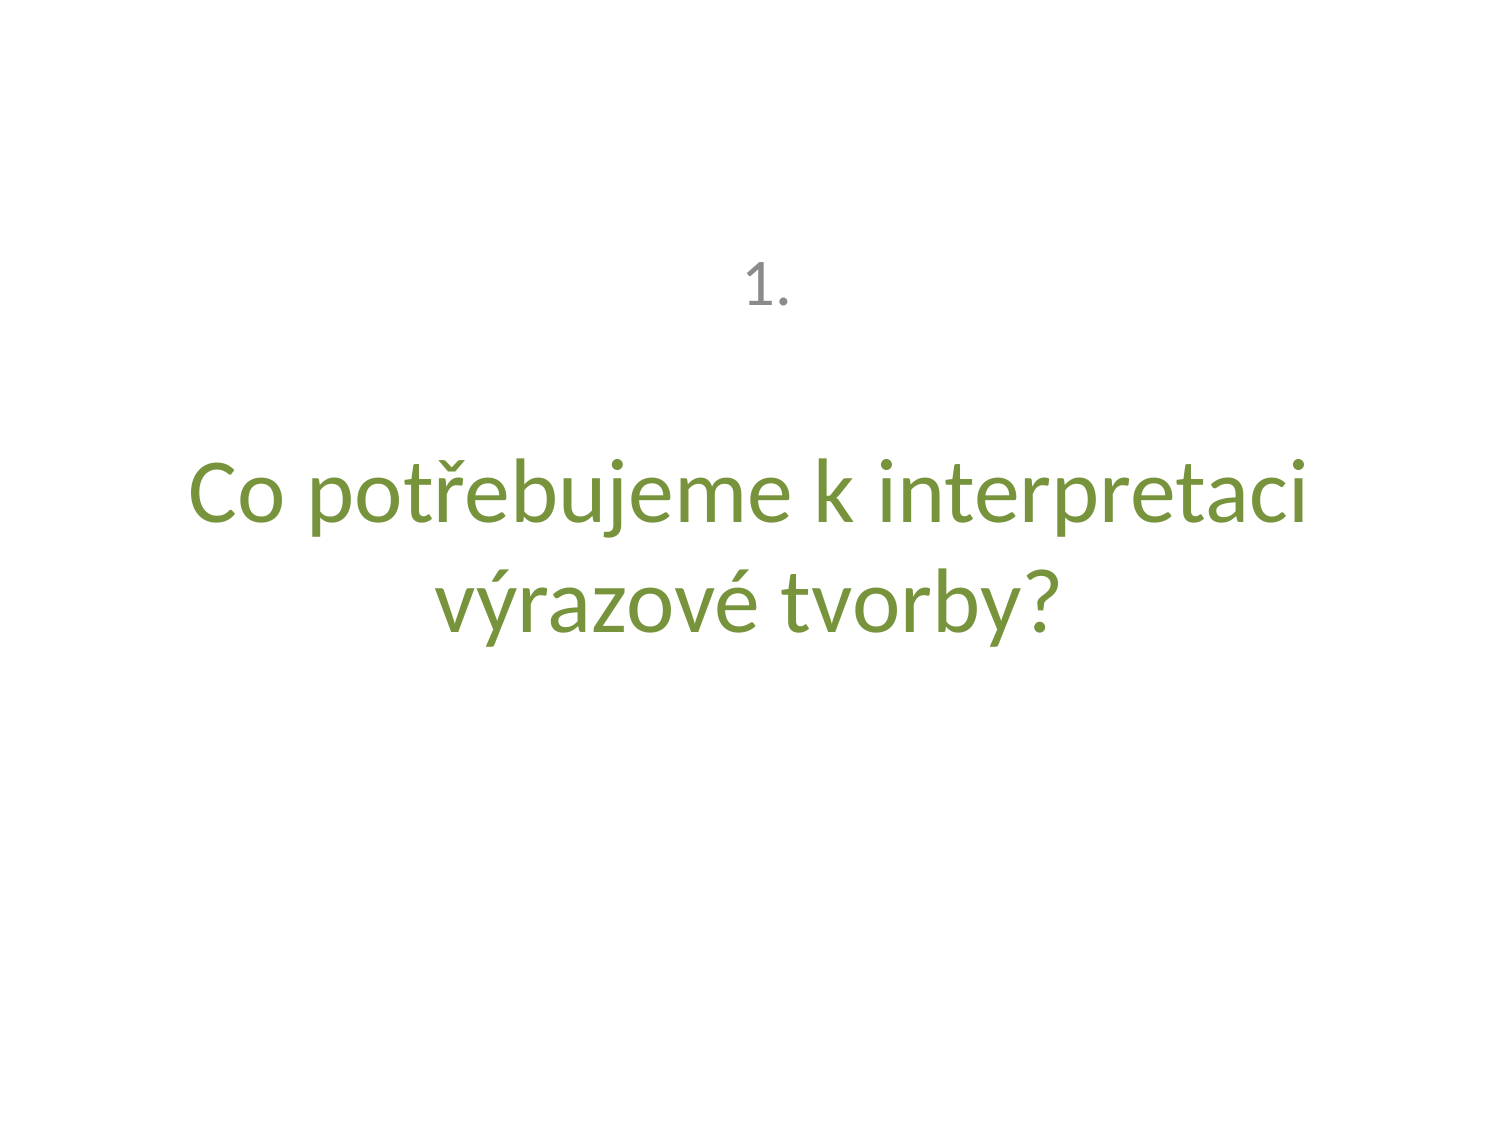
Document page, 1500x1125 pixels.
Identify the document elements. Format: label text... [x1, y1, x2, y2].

subtitle 1. [242, 231, 1293, 520]
title Co potřebujeme k interpretaci výrazové tvorby? [112, 420, 1388, 662]
